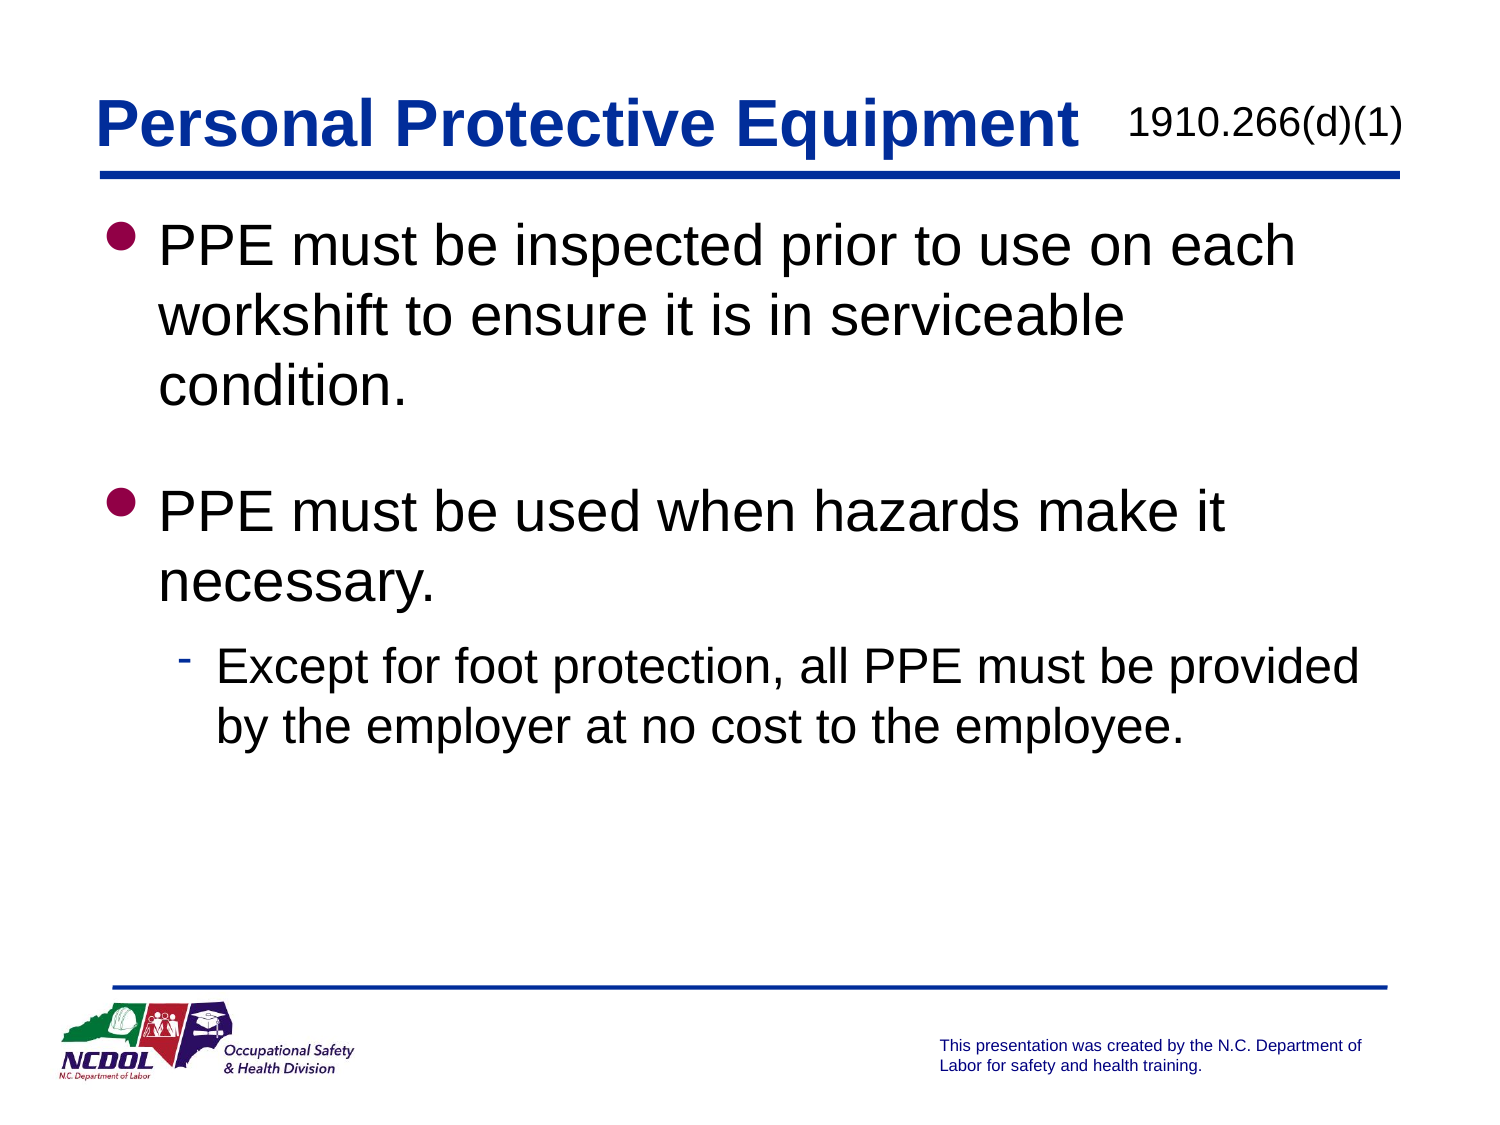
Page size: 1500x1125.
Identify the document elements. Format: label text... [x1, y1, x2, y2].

text_box 1910.266(d)(1) [1112, 87, 1500, 153]
title Personal Protective Equipment [87, 79, 1463, 161]
list PPE must be inspected prior to use on each workshift to ensure it is in serviceable condition. PPE must be used when hazards make it necessary. Except for foot protection, all PPE must be provided by the employer at no cost to the employee. [87, 200, 1400, 875]
picture [50, 992, 363, 1090]
